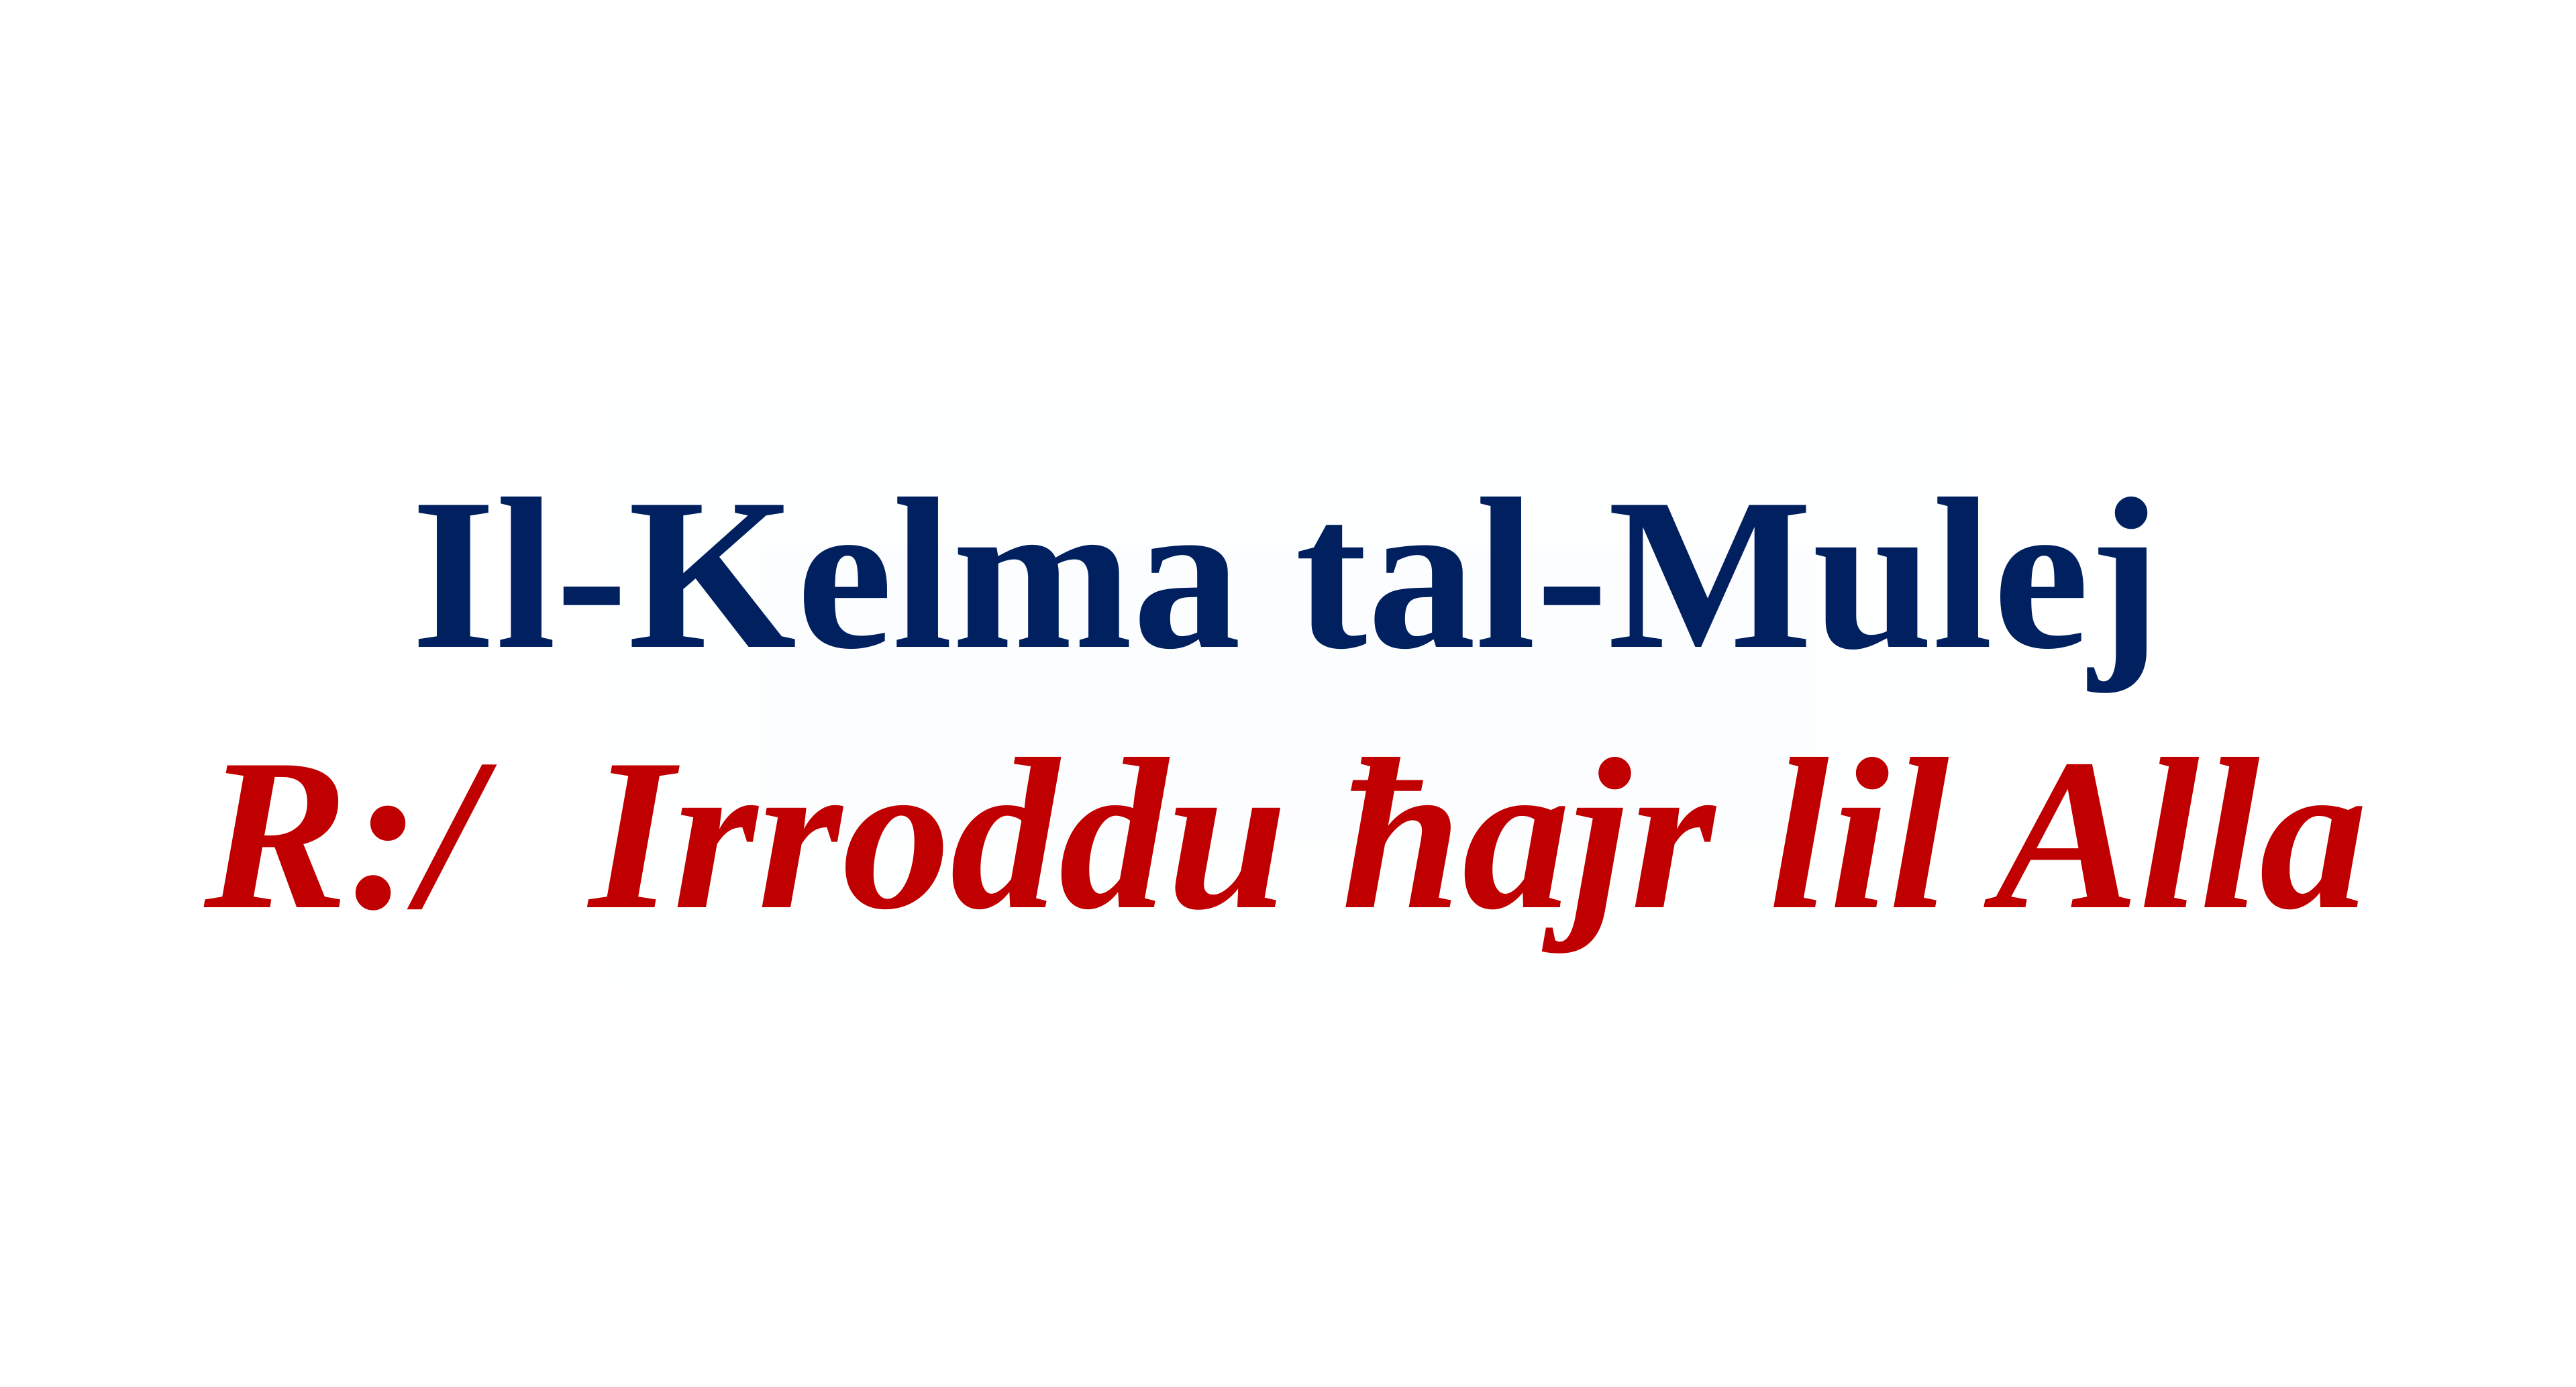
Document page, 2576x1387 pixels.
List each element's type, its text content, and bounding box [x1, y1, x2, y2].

text_box Il-Kelma tal-Mulej R:/ Irroddu ħajr lil Alla [0, 419, 2575, 962]
